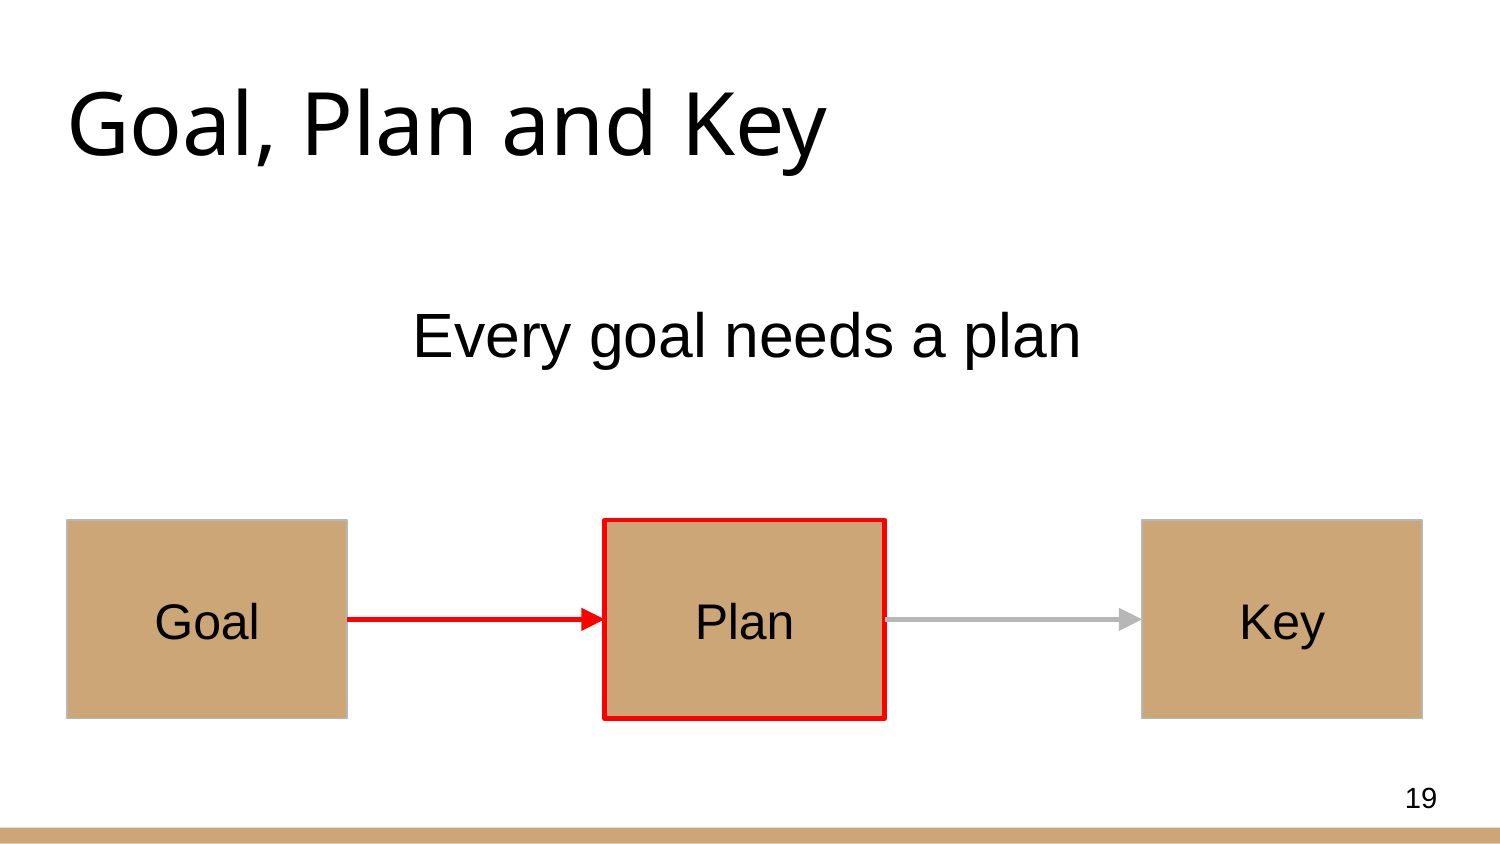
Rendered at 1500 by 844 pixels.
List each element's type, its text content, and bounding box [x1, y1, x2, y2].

list [51, 200, 1449, 752]
text_box Goal [67, 520, 348, 719]
text_box Every goal needs a plan [233, 279, 1262, 435]
text_box Key [1142, 520, 1423, 719]
title Goal, Plan and Key [51, 51, 1449, 189]
text_box Plan [604, 520, 885, 719]
slide_number 19 [1389, 764, 1480, 830]
